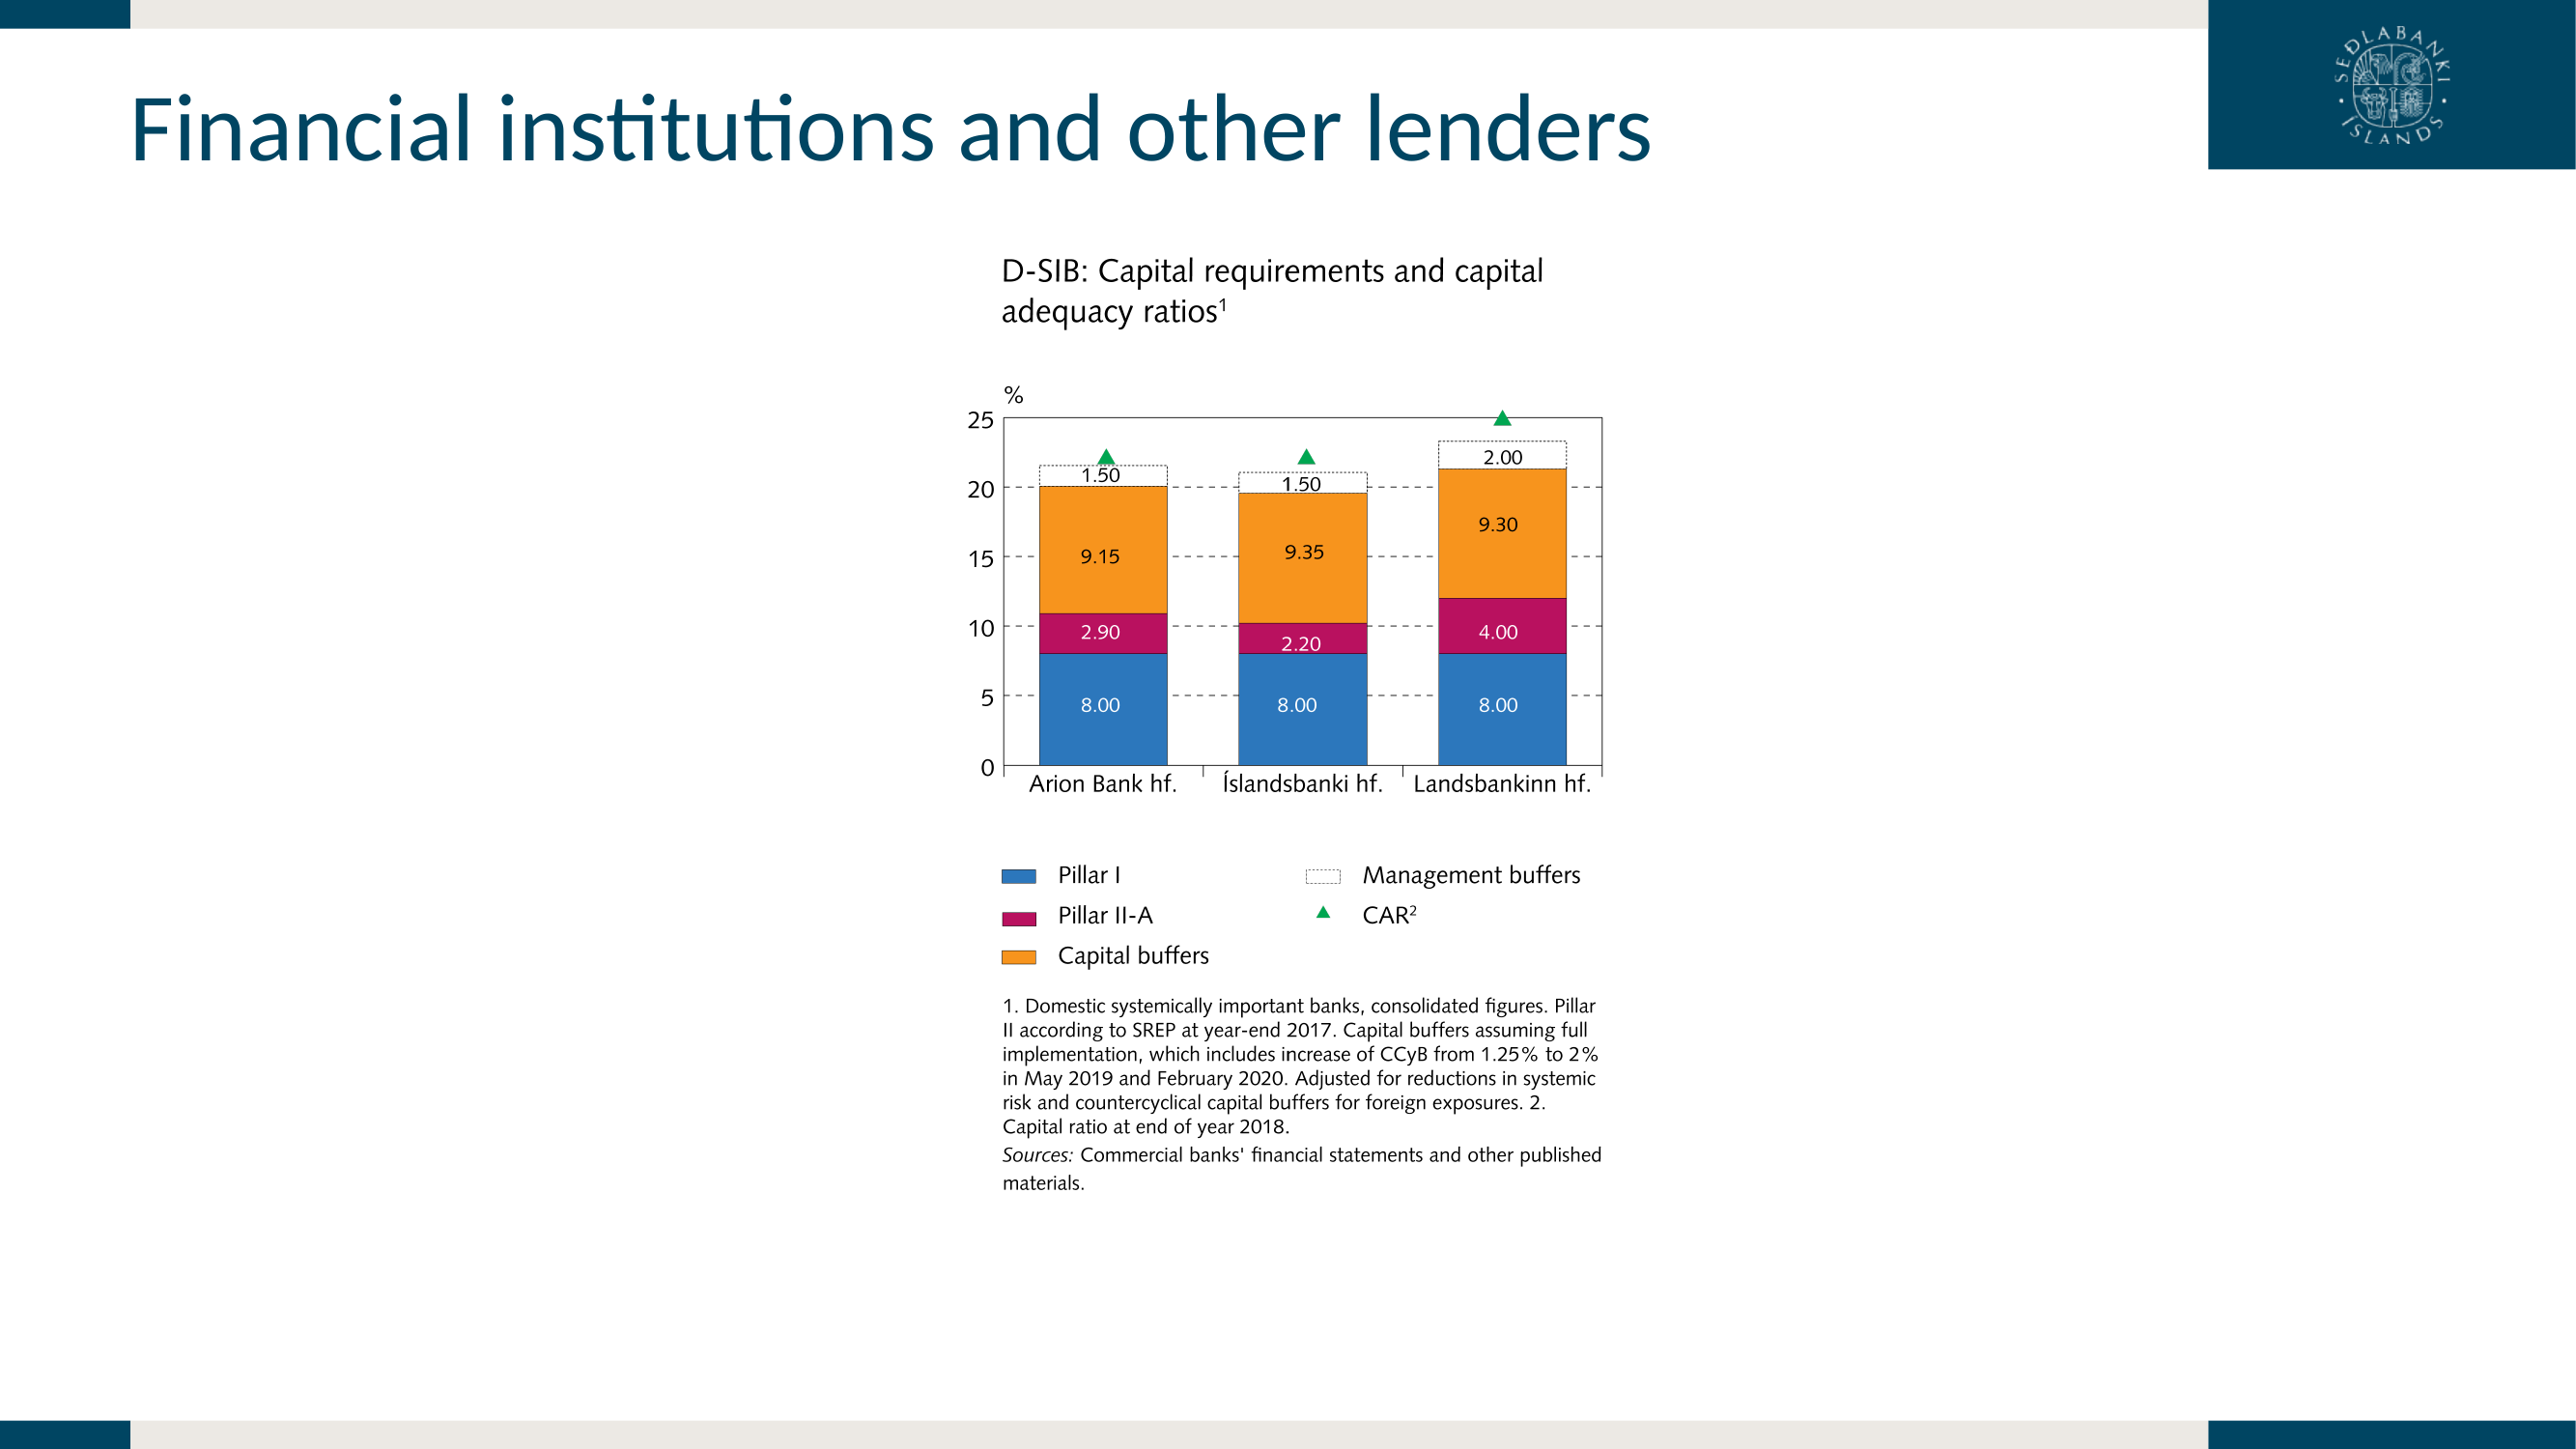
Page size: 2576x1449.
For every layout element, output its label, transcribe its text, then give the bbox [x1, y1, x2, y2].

title Financial institutions and other lenders [129, 86, 2178, 290]
picture [967, 254, 1609, 1195]
